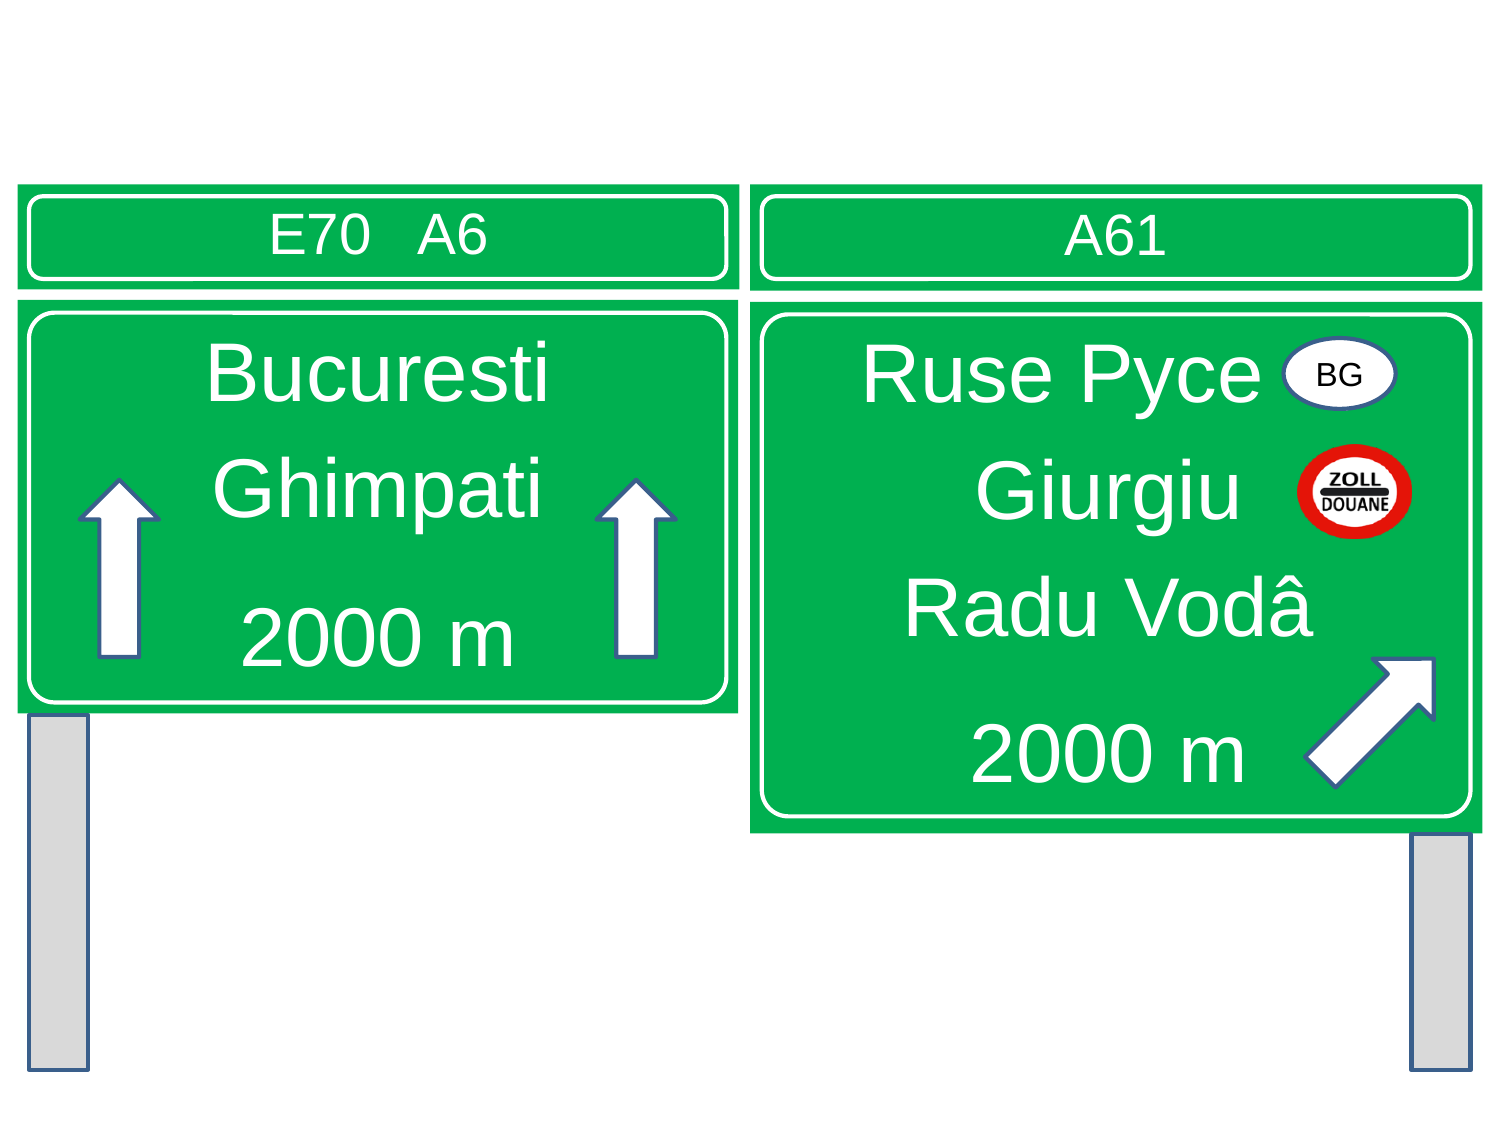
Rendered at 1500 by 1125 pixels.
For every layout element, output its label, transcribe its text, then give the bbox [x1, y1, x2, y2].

text_box [26, 310, 729, 705]
list Bucuresti Ghimpati 2000 m [17, 299, 739, 714]
picture [1297, 444, 1412, 540]
text_box [26, 194, 729, 282]
text_box [759, 312, 1473, 819]
text_box [1409, 832, 1473, 1072]
list E70 A6 [17, 184, 740, 290]
text_box [759, 194, 1473, 282]
list A61 [750, 184, 1483, 291]
text_box [27, 713, 90, 1072]
list Ruse Pyce bg Giurgiu Radu Vodâ 2000 m [750, 301, 1483, 834]
